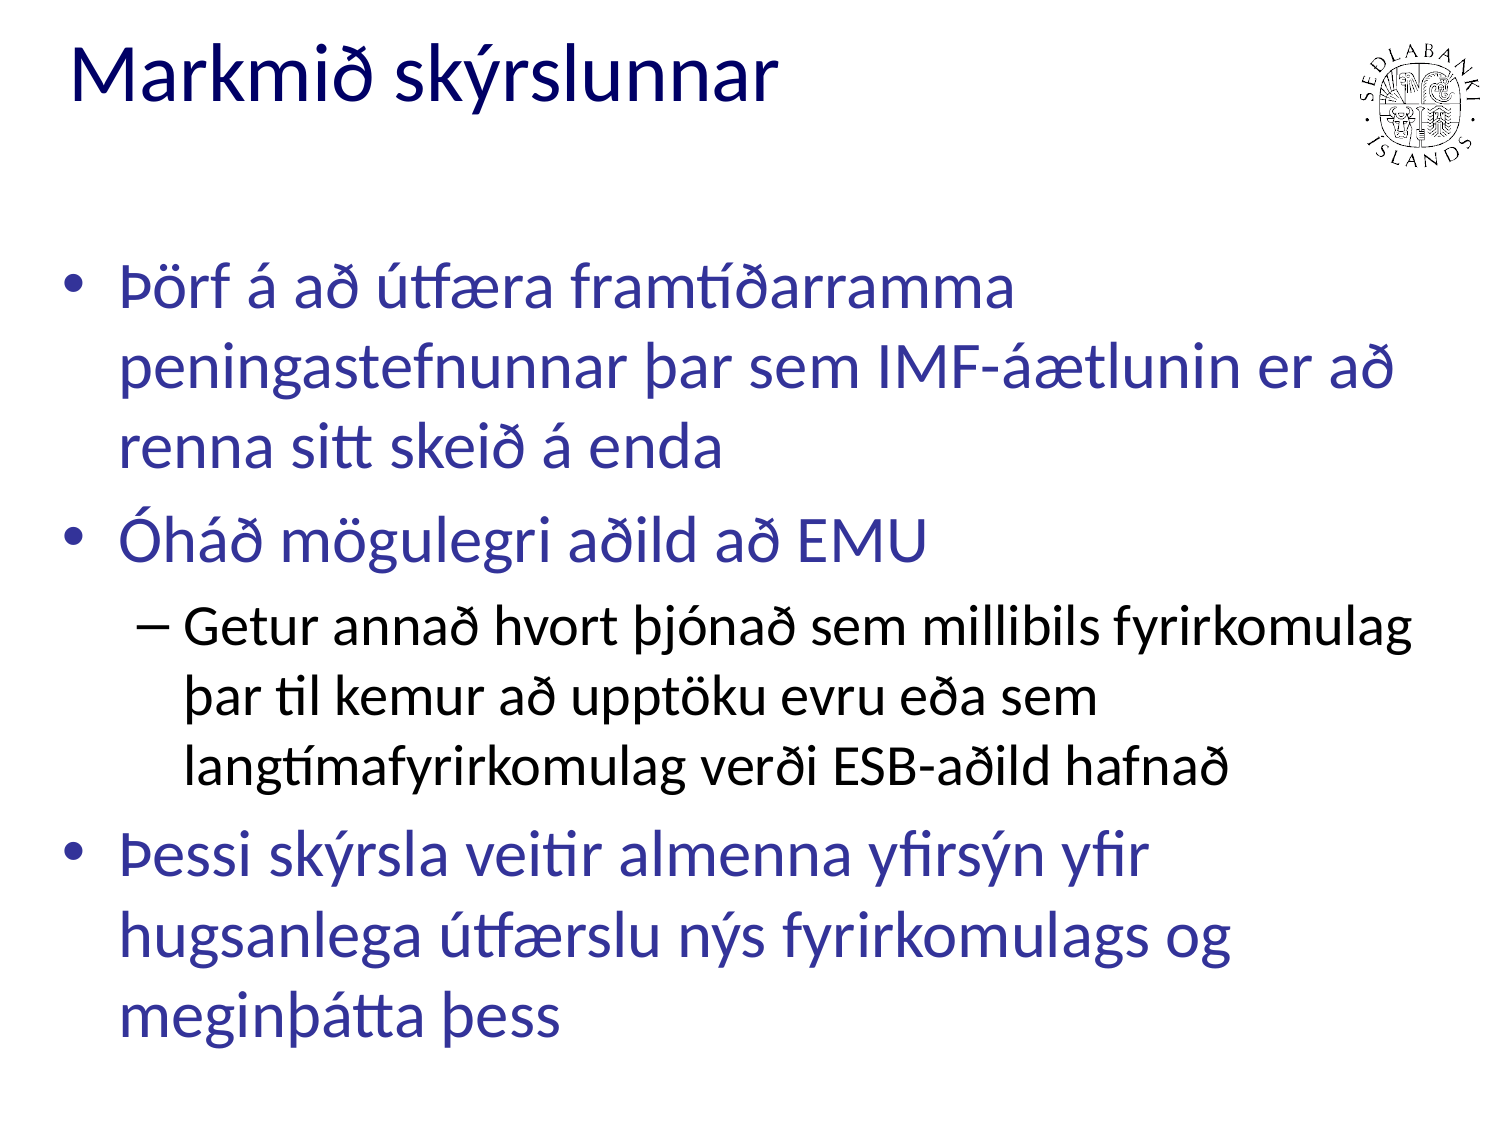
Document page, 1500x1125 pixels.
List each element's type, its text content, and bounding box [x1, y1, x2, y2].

picture [1357, 42, 1482, 173]
title Markmið skýrslunnar [52, 10, 1353, 209]
list Þörf á að útfæra framtíðarramma peningastefnunnar þar sem IMF-áætlunin er að renna sitt skeið á enda Óháð mögulegri aðild að EMU Getur annað hvort þjónað sem millibils fyrirkomulag þar til kemur að upptöku evru eða sem langtímafyrirkomulag verði ESB-aðild hafnað Þessi skýrsla veitir almenna yfirsýn yfir hugsanlega útfærslu nýs fyrirkomulags og meginþátta þess [46, 234, 1442, 1102]
